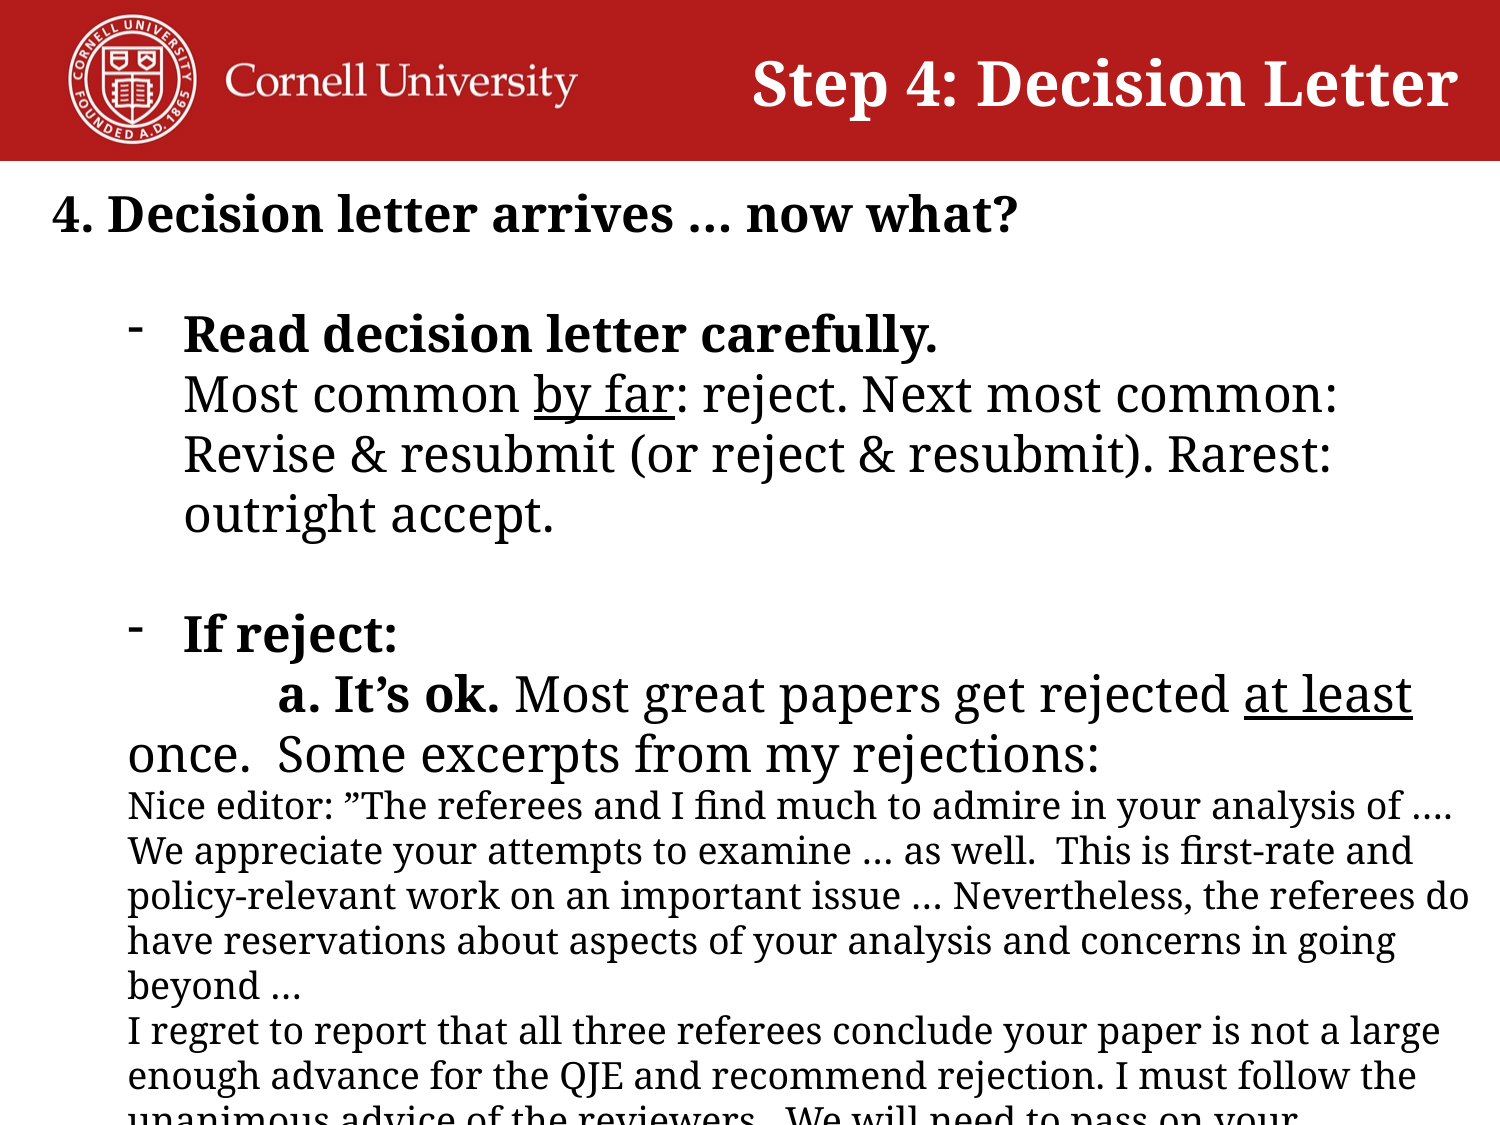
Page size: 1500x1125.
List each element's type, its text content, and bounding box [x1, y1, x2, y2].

picture [0, 0, 1500, 162]
text_box 4. Decision letter arrives … now what? Read decision letter carefully. Most common by far: reject. Next most common: Revise & resubmit (or reject & resubmit). Rarest: outright accept. If reject: a. It’s ok. Most great papers get rejected at least once. Some excerpts from my rejections: Nice editor: ”The referees and I find much to admire in your analysis of …. We appreciate your attempts to examine … as well. This is first-rate and policy-relevant work on an important issue … Nevertheless, the referees do have reservations about aspects of your analysis and concerns in going beyond … I regret to report that all three referees conclude your paper is not a large enough advance for the QJE and recommend rejection. I must follow the unanimous advice of the reviewers. We will need to pass on your submission. I suspect your paper would be a better fit for an outlet such as ...” [37, 174, 1488, 1125]
